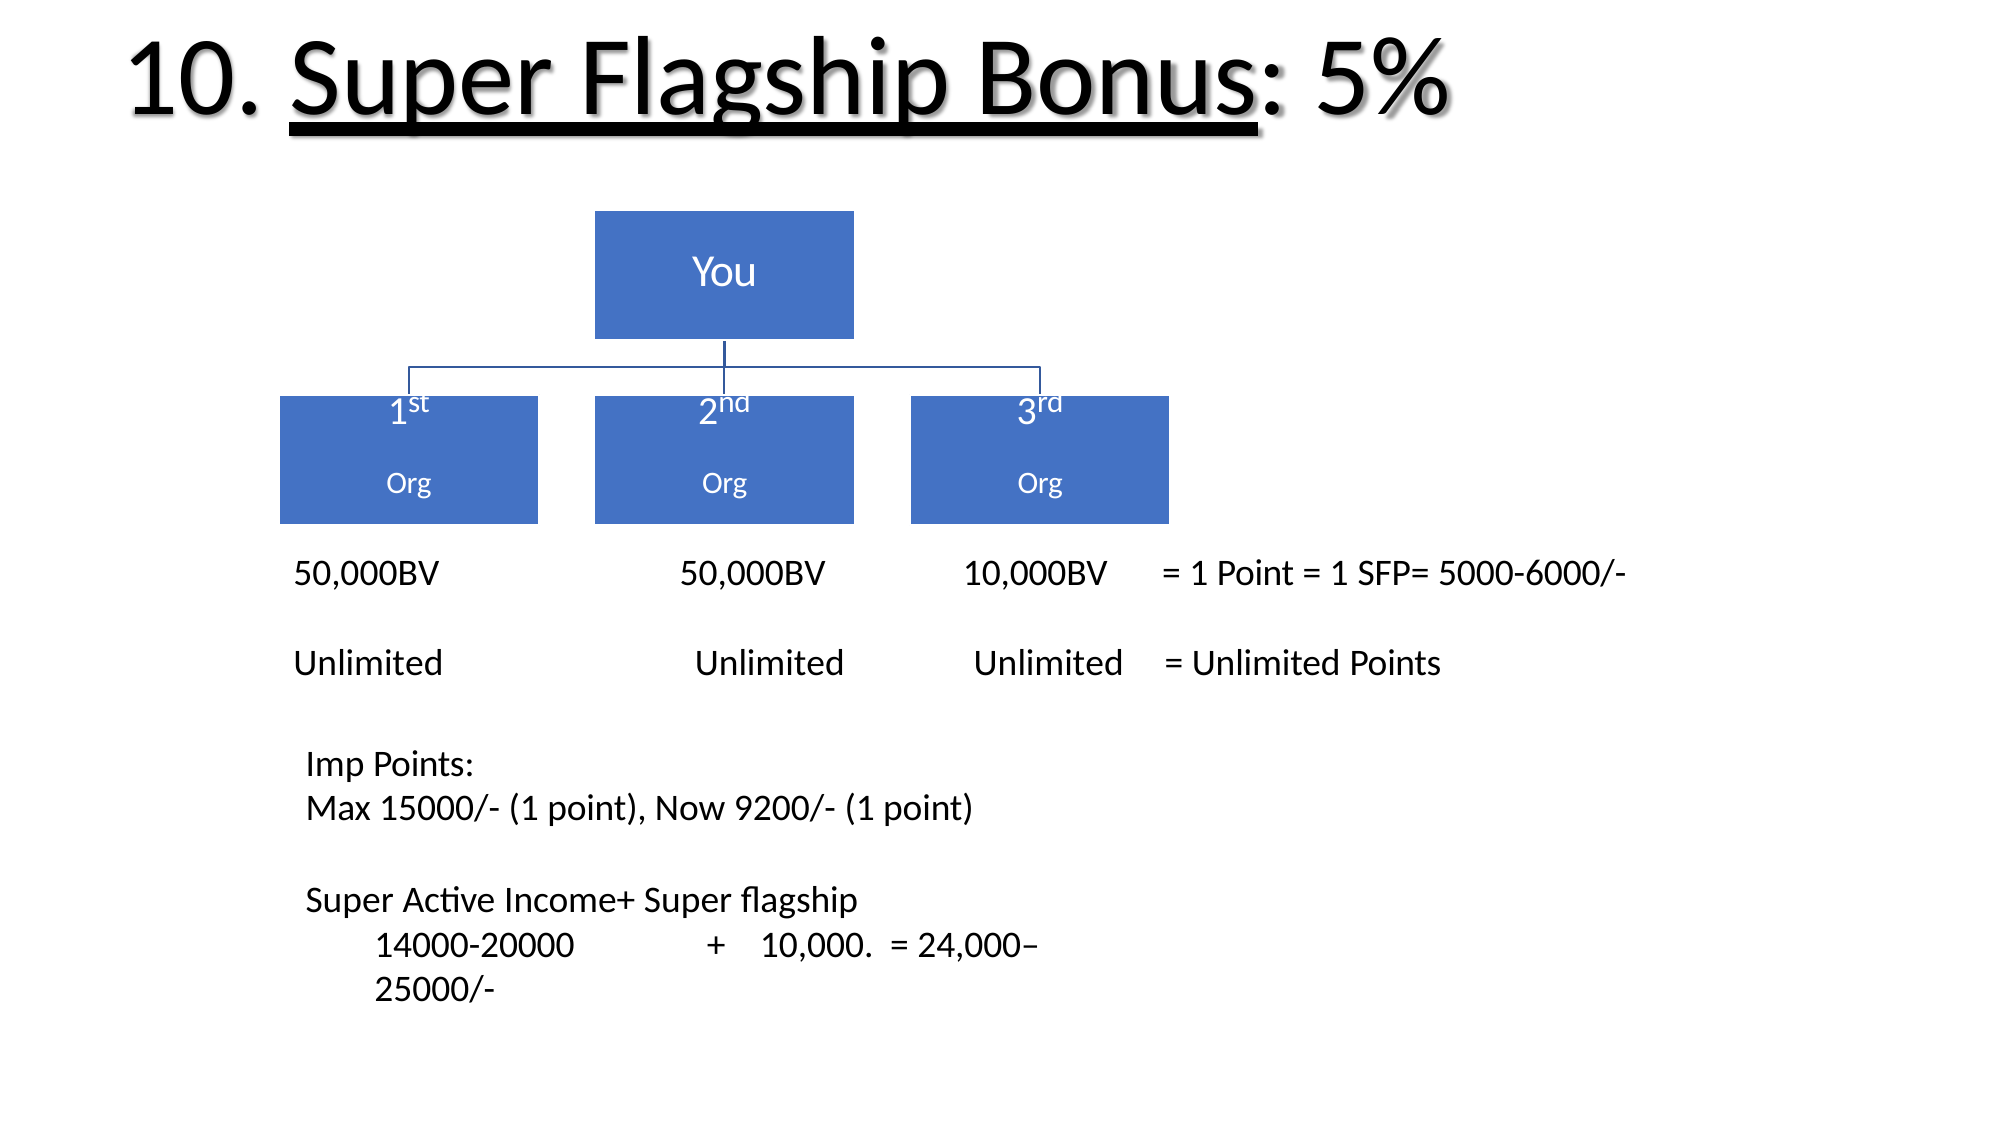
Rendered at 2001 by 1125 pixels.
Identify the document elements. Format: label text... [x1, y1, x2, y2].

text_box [277, 393, 541, 527]
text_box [407, 208, 1042, 396]
text_box 10,000BV = 1 Point = 1 SFP= 5000-6000/- [960, 545, 1631, 593]
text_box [592, 393, 857, 527]
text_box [908, 393, 1172, 527]
text_box Unlimited Unlimited Unlimited Imp Points: Max 15000/- (1 point), Now 9200/- (1 point) [291, 635, 1124, 874]
text_box 50,000BV [677, 545, 828, 593]
text_box Super Active Income+ Super flagship 14000-20000 + 10,000. = 24,000– 25000/- [303, 873, 1103, 1010]
text_box 50,000BV [291, 545, 441, 593]
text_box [49, 0, 1529, 220]
text_box = Unlimited Points [1162, 635, 1447, 683]
